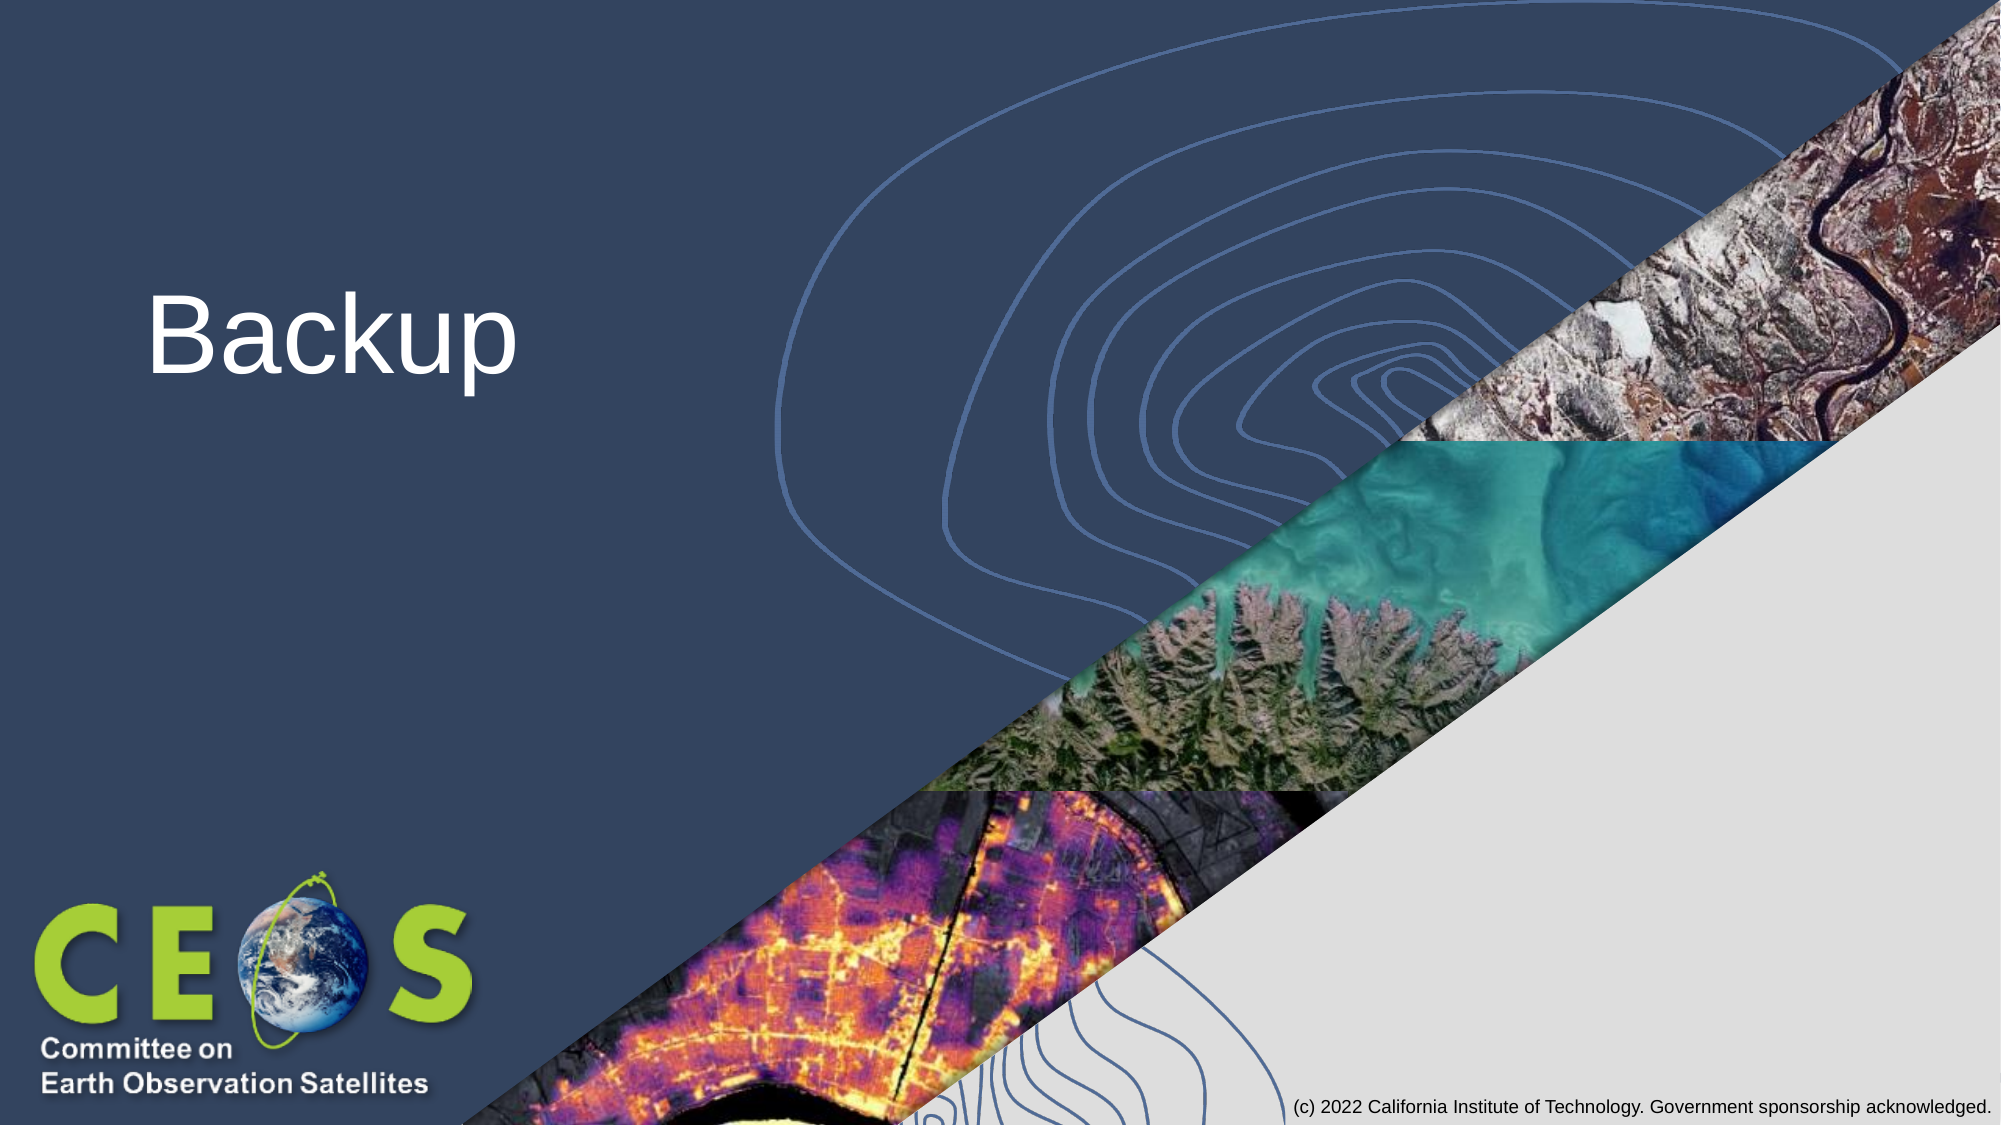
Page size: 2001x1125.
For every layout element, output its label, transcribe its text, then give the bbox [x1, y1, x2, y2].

text_box (c) 2022 California Institute of Technology. Government sponsorship acknowledged. [1278, 1084, 2000, 1125]
picture [22, 0, 2001, 1125]
title Backup [129, 268, 1471, 681]
